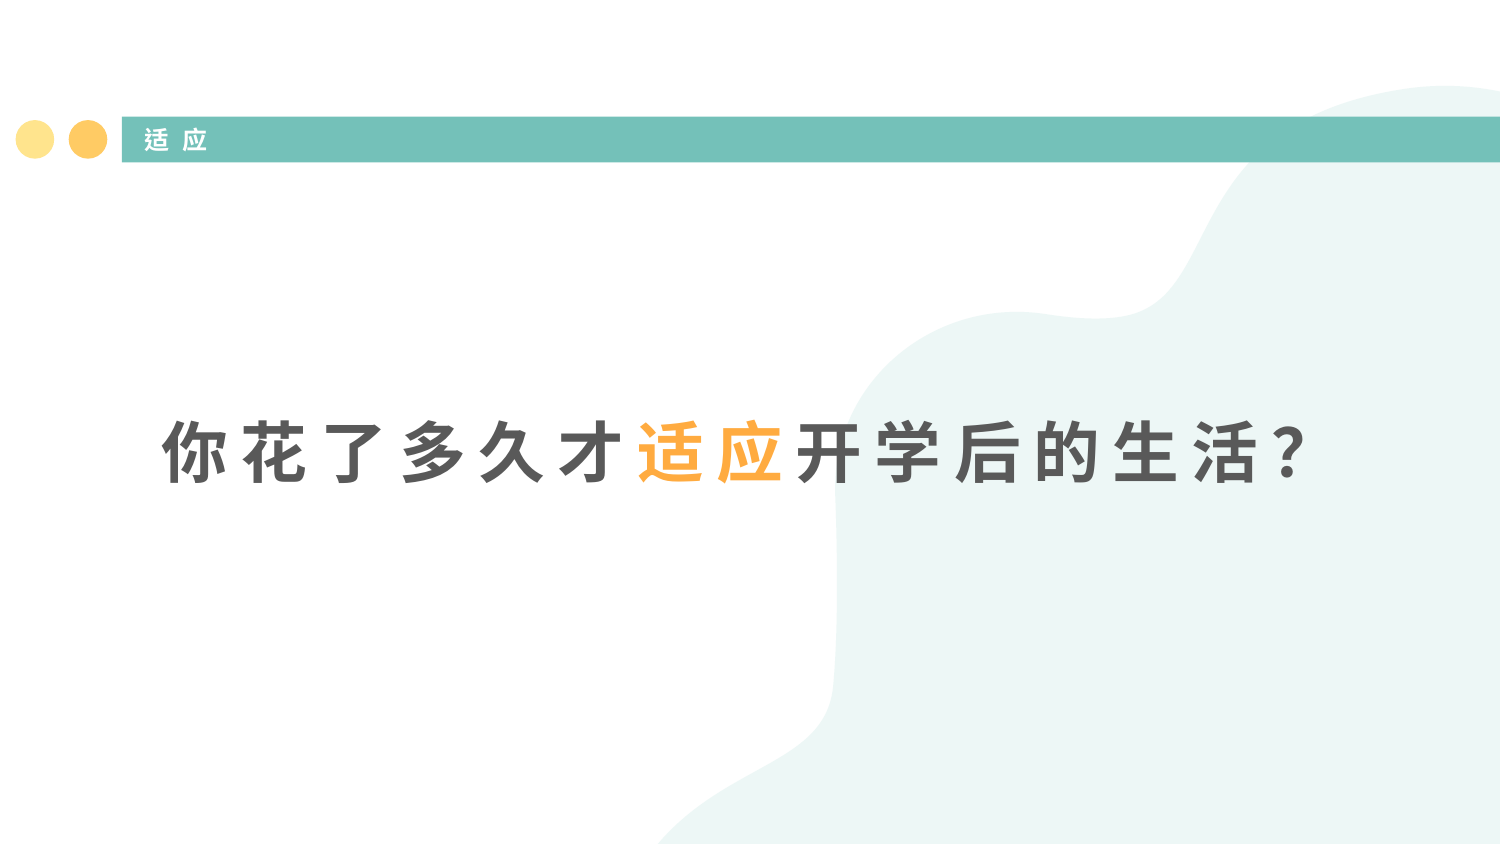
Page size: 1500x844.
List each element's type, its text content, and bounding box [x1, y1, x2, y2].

title 适应 [129, 118, 952, 170]
text_box 你花了多久才适应开学后的生活？ [146, 403, 1354, 499]
